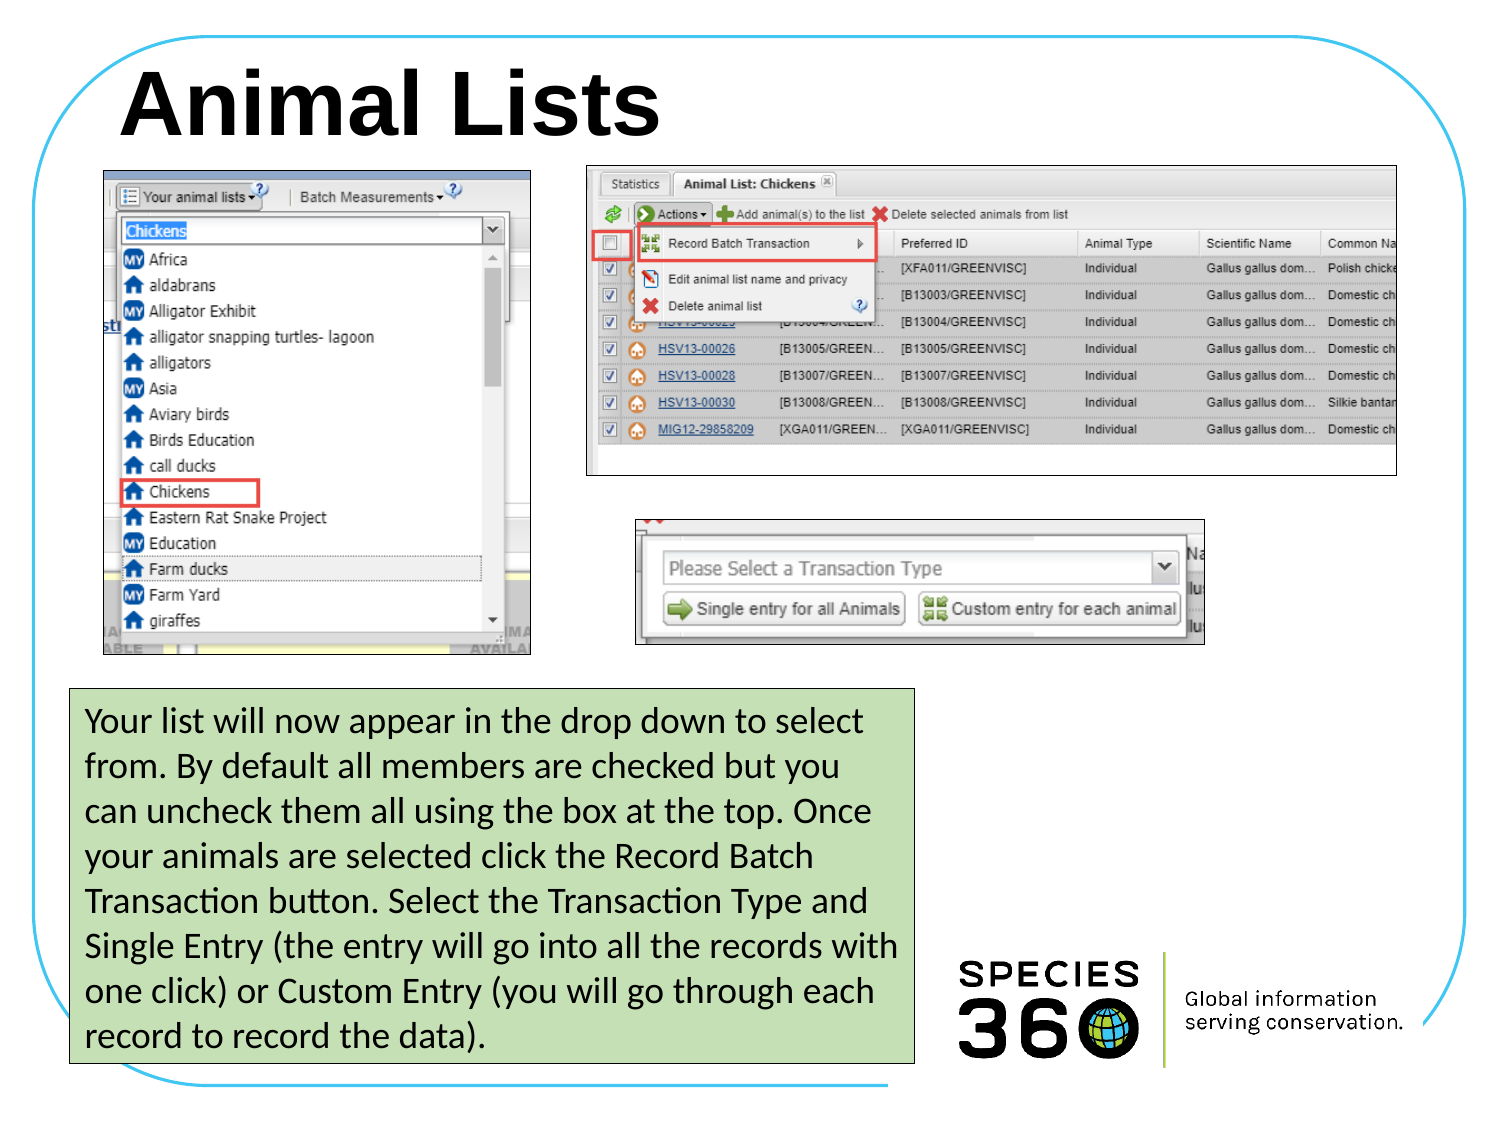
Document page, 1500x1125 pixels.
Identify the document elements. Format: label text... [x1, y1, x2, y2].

picture [635, 519, 1205, 645]
picture [586, 165, 1397, 476]
picture [954, 944, 1407, 1075]
picture [103, 170, 531, 655]
title Animal Lists [103, 0, 1397, 215]
text_box Your list will now appear in the drop down to select from. By default all members are checked but you can uncheck them all using the box at the top. Once your animals are selected click the Record Batch Transaction button. Select the Transaction Type and Single Entry (the entry will go into all the records with one click) or Custom Entry (you will go through each record to record the data). [69, 688, 915, 1064]
